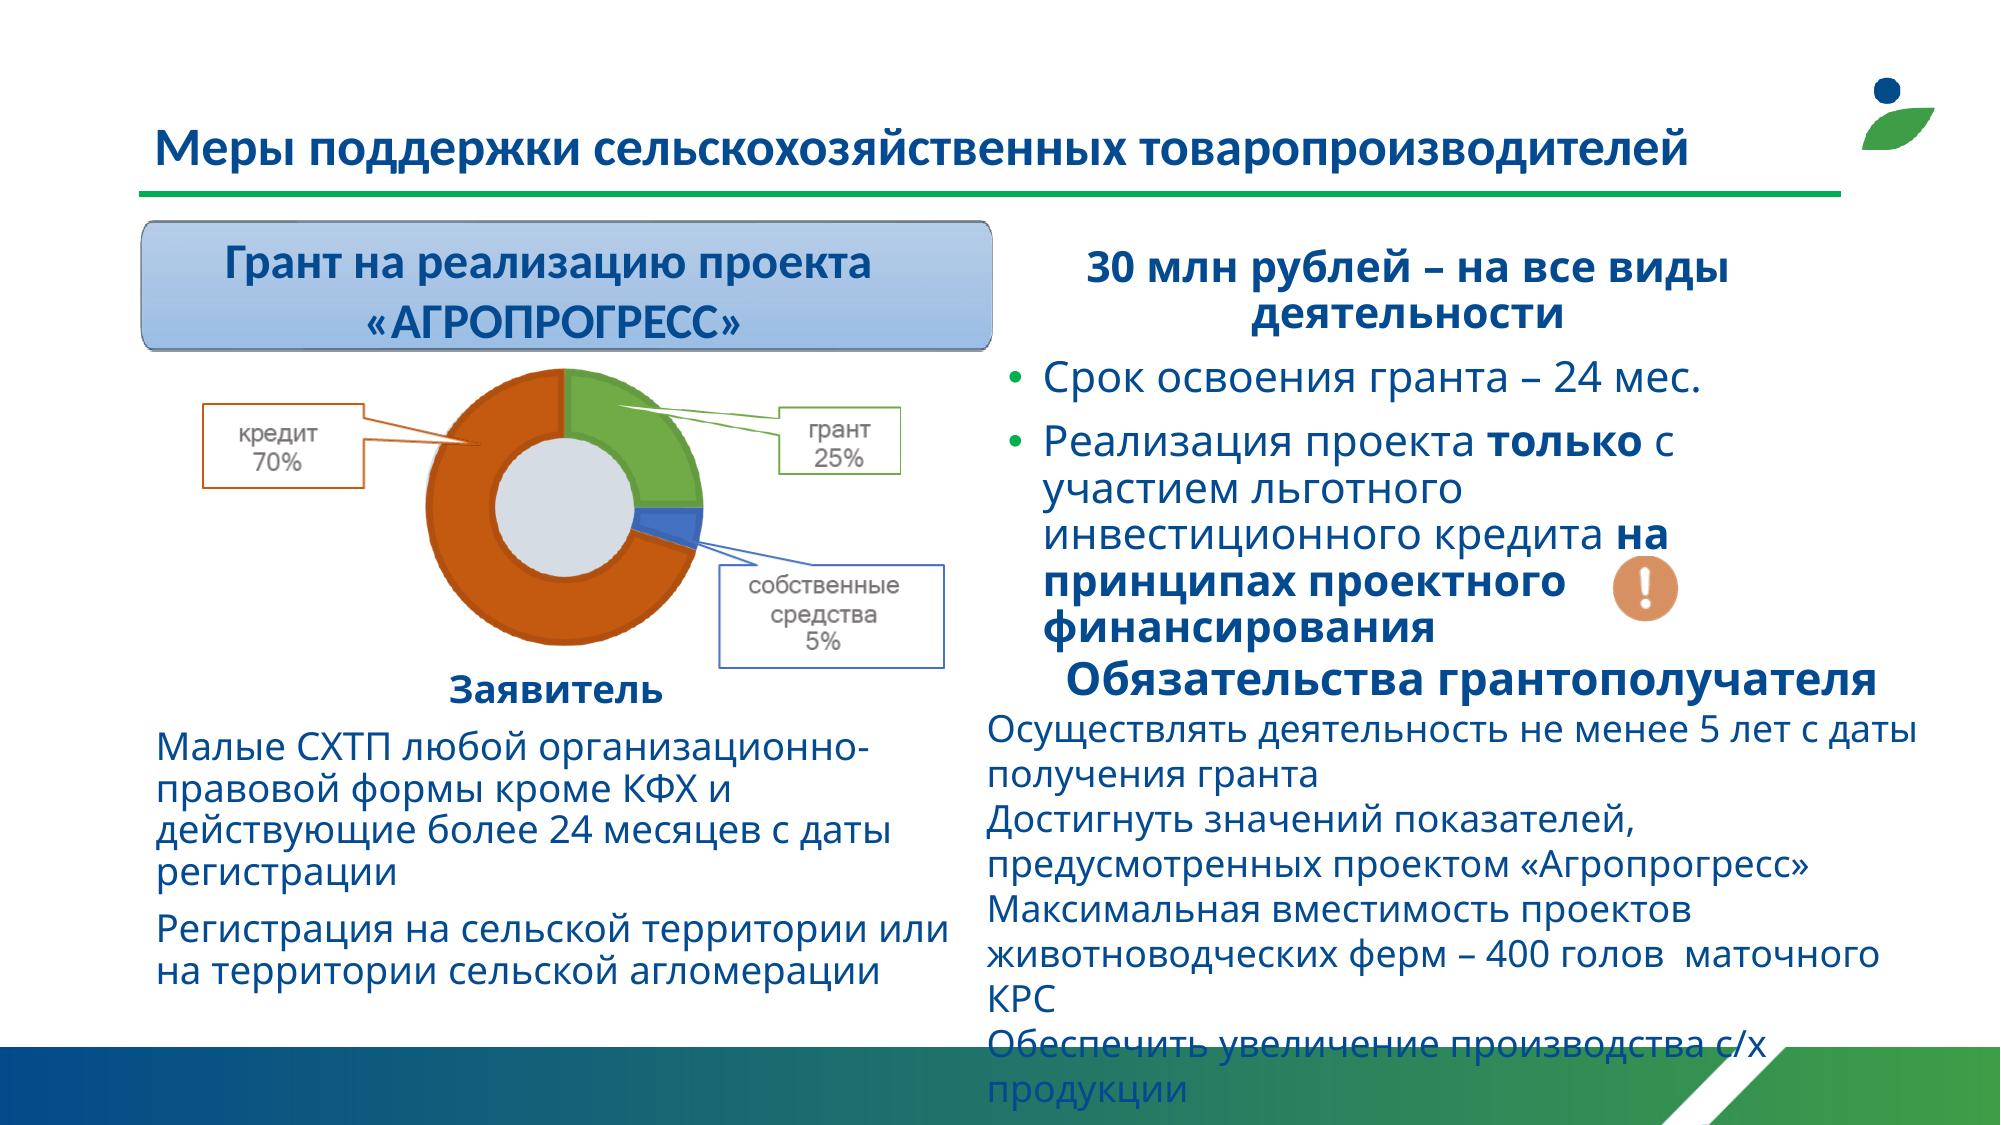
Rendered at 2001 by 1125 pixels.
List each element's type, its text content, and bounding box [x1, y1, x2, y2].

text_box Грант на реализацию проекта «АГРОПРОГРЕСС» [210, 352, 900, 356]
picture [140, 220, 993, 352]
picture [0, 1047, 2000, 1125]
picture [202, 368, 945, 670]
picture [1840, 53, 1952, 175]
text_box Обязательства грантополучателя Осуществлять деятельность не менее 5 лет с даты получения гранта Достигнуть значений показателей, предусмотренных проектом «Агропрогресс» Максимальная вместимость проектов животноводческих ферм – 400 голов маточного КРС Обеспечить увеличение производства с/х продукции [971, 642, 1972, 1118]
list 30 млн рублей – на все виды деятельности Срок освоения гранта – 24 мес. Реализация проекта только с участием льготного инвестиционного кредита на принципах проектного финансирования [992, 237, 1825, 642]
list Заявитель Малые СХТП любой организационно-правовой формы кроме КФХ и действующие более 24 месяцев с даты регистрации Регистрация на сельской территории или на территории сельской агломерации [140, 662, 971, 1007]
title Меры поддержки сельскохозяйственных товаропроизводителей [139, 59, 1783, 185]
picture [1611, 556, 1679, 624]
